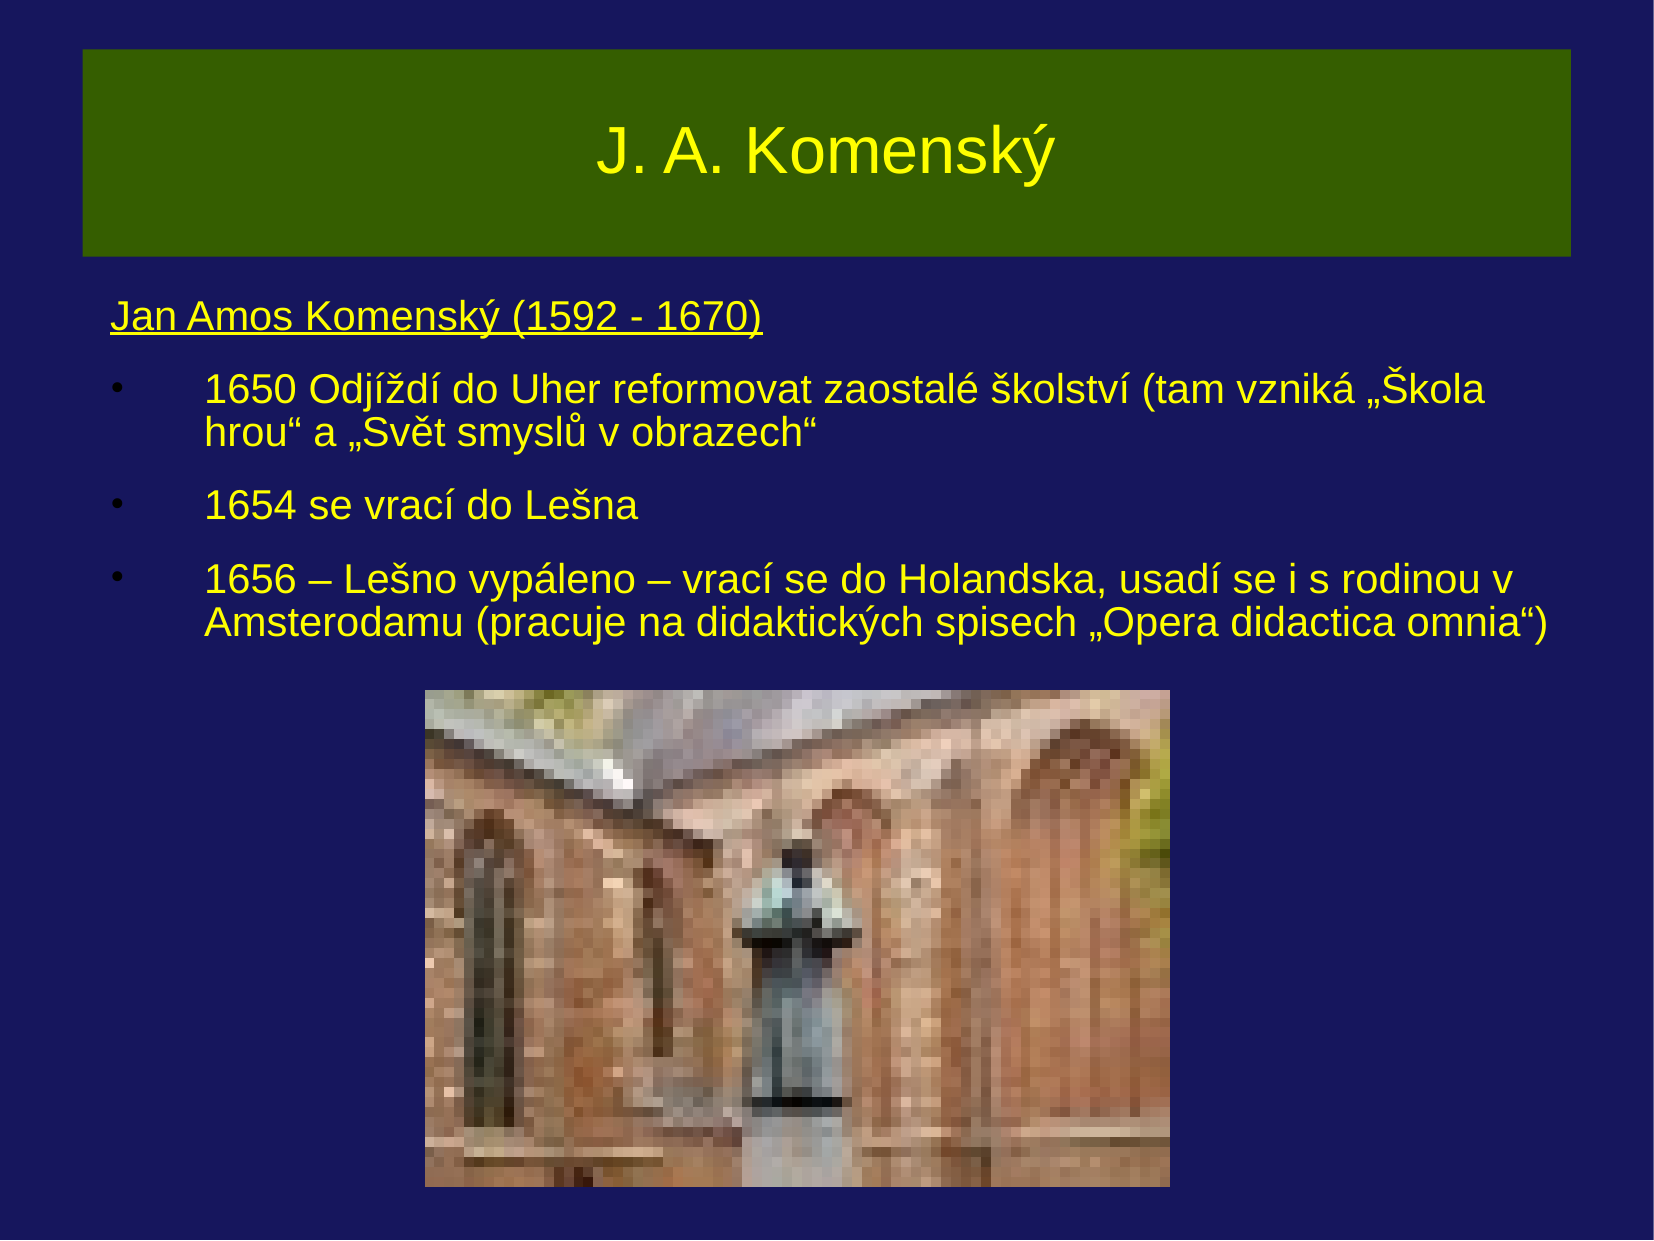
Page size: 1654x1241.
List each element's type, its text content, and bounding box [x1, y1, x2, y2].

picture [424, 690, 1170, 1188]
title J. A. Komenský [82, 49, 1572, 257]
list Jan Amos Komenský (1592 - 1670) 1650 Odjíždí do Uher reformovat zaostalé školství (tam vzniká „Škola hrou“ a „Svět smyslů v obrazech“ 1654 se vrací do Lešna 1656 – Lešno vypáleno – vrací se do Holandska, usadí se i s rodinou v Amsterodamu (pracuje na didaktických spisech „Opera didactica omnia“) [76, 295, 1566, 1212]
